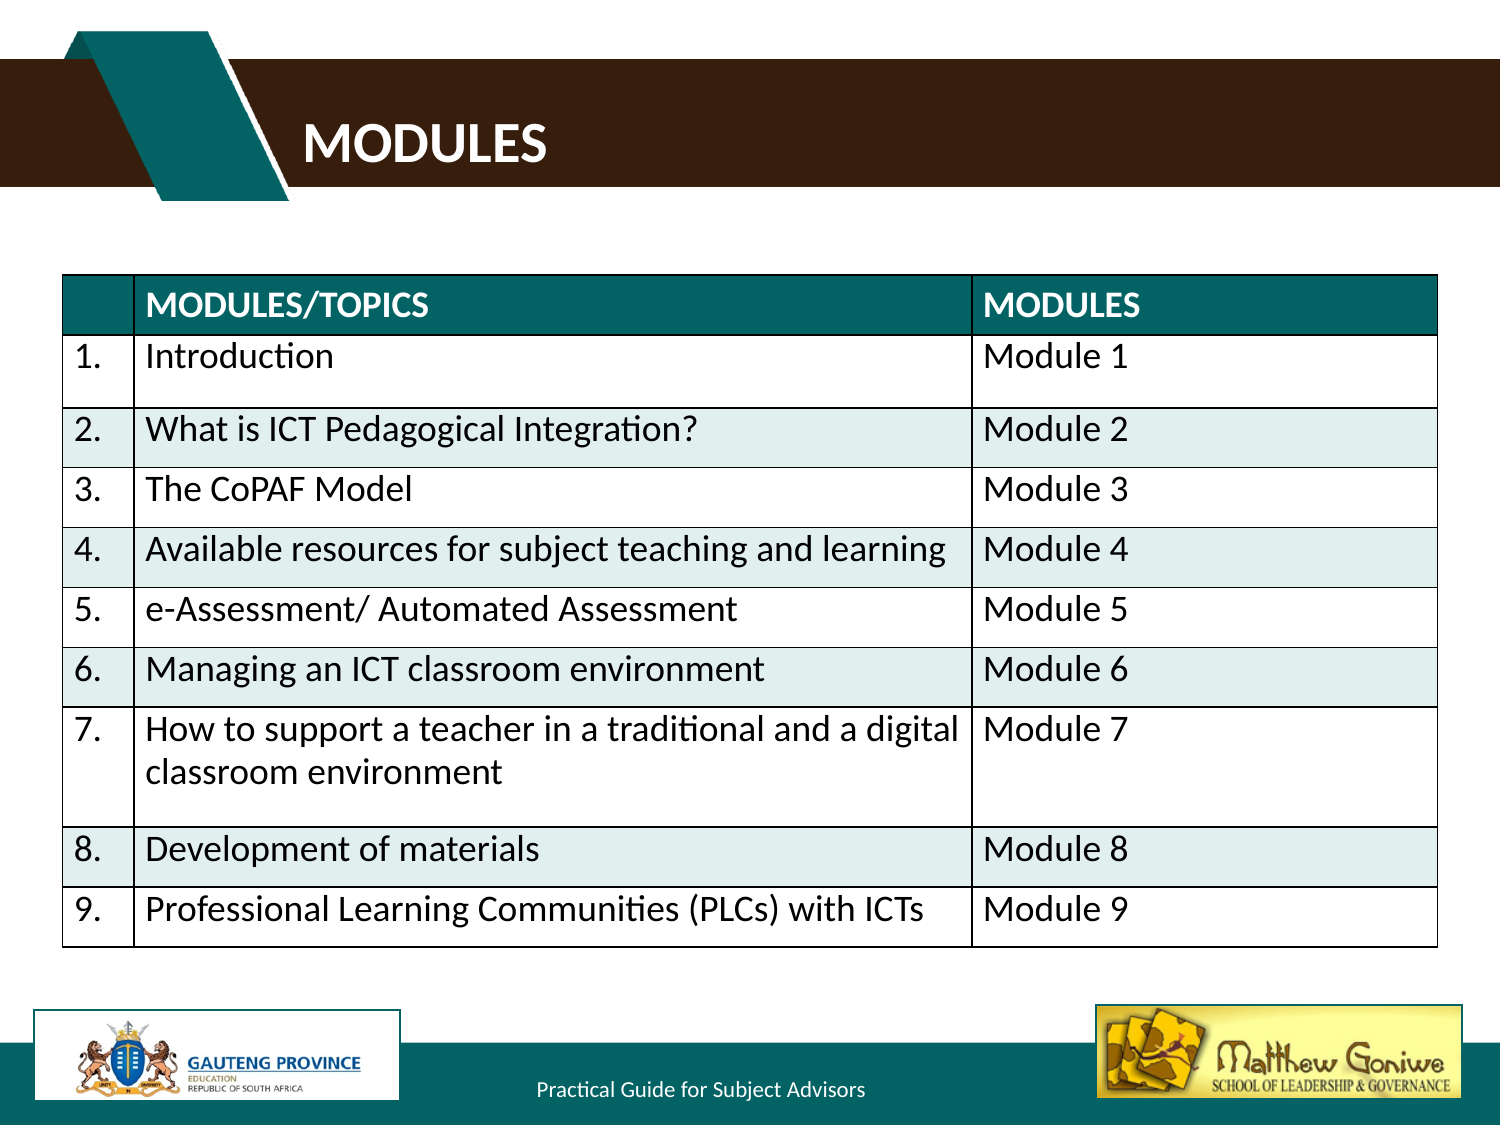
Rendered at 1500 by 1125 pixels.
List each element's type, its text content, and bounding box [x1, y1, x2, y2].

table_cell Module 7 [973, 708, 1437, 826]
table_cell Module 6 [973, 648, 1437, 706]
table_cell Module 9 [973, 888, 1437, 946]
table_cell 9. [63, 888, 133, 946]
table_cell Managing an ICT classroom environment [135, 648, 971, 706]
table_cell 2. [63, 409, 133, 467]
table_cell 5. [63, 588, 133, 647]
table_cell 7. [63, 708, 133, 826]
table_cell 6. [63, 648, 133, 706]
picture [0, 0, 1500, 227]
table_cell Professional Learning Communities (PLCs) with ICTs [135, 888, 971, 946]
table_cell Module 8 [973, 828, 1437, 886]
table_cell Module 1 [973, 336, 1437, 407]
table_cell Available resources for subject teaching and learning [135, 528, 971, 587]
picture [1097, 1006, 1461, 1098]
table_header MODULES/TOPICS [135, 276, 971, 334]
table_cell e-Assessment/ Automated Assessment [135, 588, 971, 647]
table_header [63, 276, 133, 334]
table_cell 3. [63, 468, 133, 527]
table_cell Module 3 [973, 468, 1437, 527]
table_cell What is ICT Pedagogical Integration? [135, 409, 971, 467]
table_cell 4. [63, 528, 133, 587]
table_cell Development of materials [135, 828, 971, 886]
table_cell 1. [63, 336, 133, 407]
table_cell How to support a teacher in a traditional and a digital classroom environment [135, 708, 971, 826]
table_cell Module 5 [973, 588, 1437, 647]
table_cell The CoPAF Model [135, 468, 971, 527]
table_cell Module 4 [973, 528, 1437, 587]
table_cell Introduction [135, 336, 971, 407]
table_header MODULES [973, 276, 1437, 334]
table_cell 8. [63, 828, 133, 886]
table_cell Module 2 [973, 409, 1437, 467]
title MODULES [287, 100, 1397, 187]
picture [67, 1014, 367, 1099]
